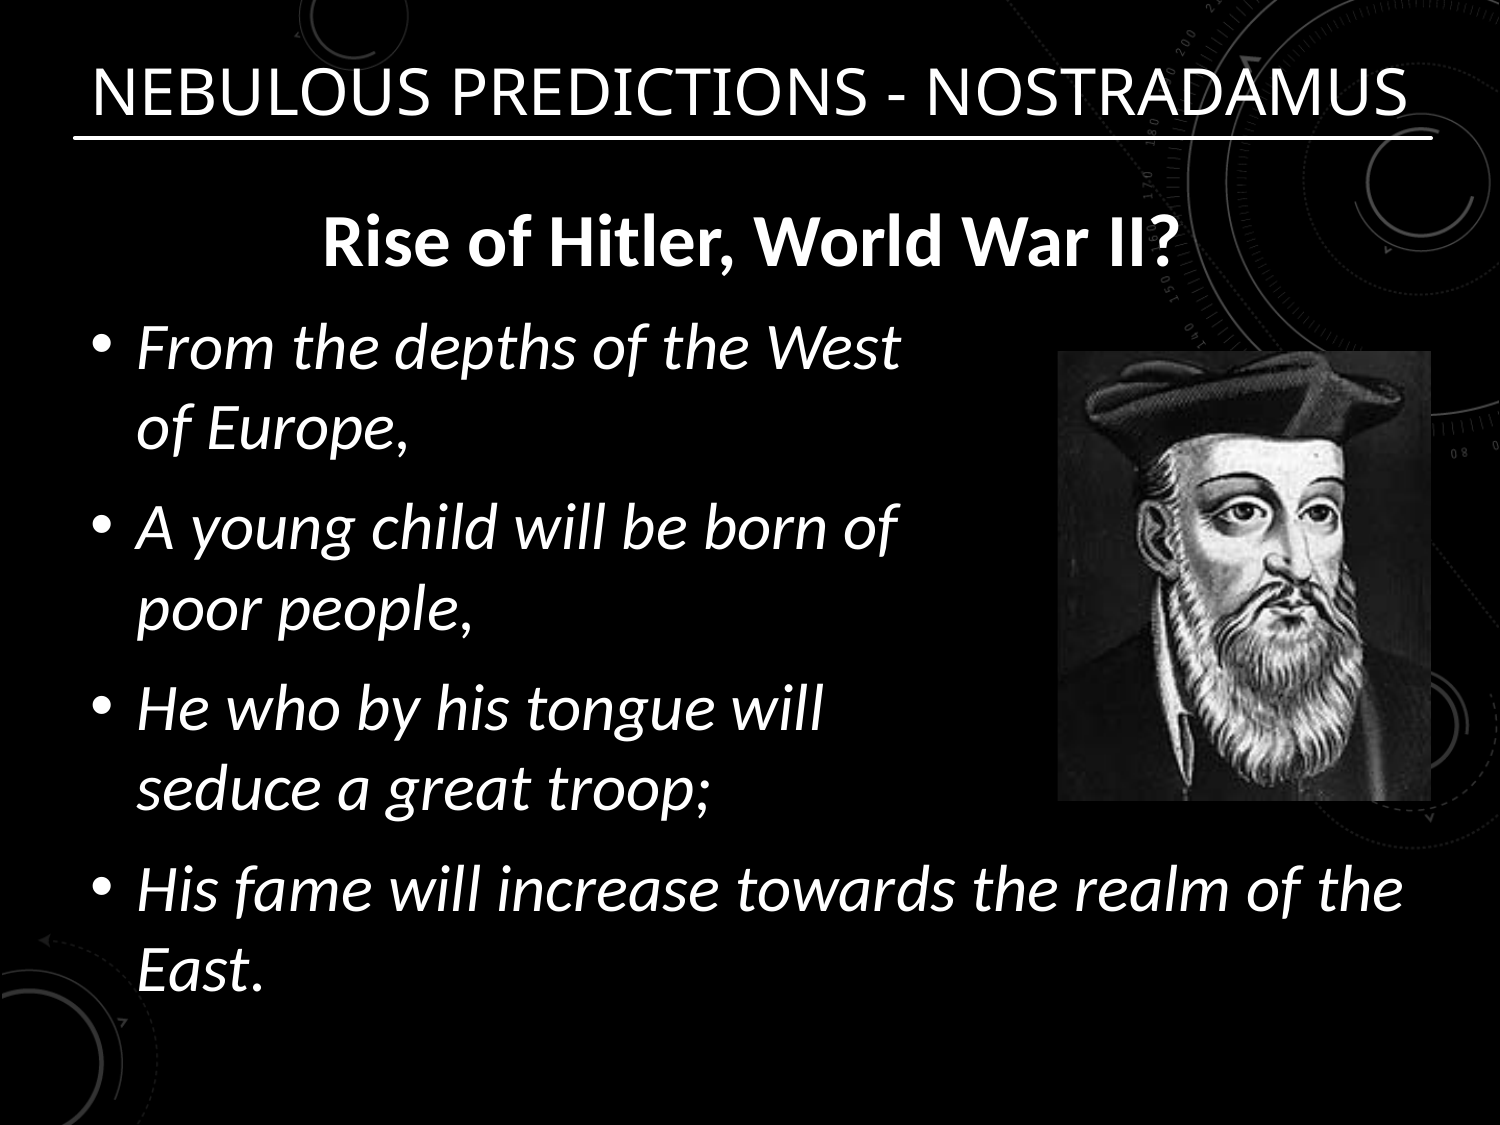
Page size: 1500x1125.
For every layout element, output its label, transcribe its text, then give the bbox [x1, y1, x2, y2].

title Nebulous Predictions - Nostradamus [75, 33, 1431, 136]
list Rise of Hitler, World War II? From the depths of the West of Europe, A young child will be born of poor people, He who by his tongue will seduce a great troop; His fame will increase towards the realm of the East. [75, 184, 1431, 1057]
picture [2, 0, 1499, 1125]
